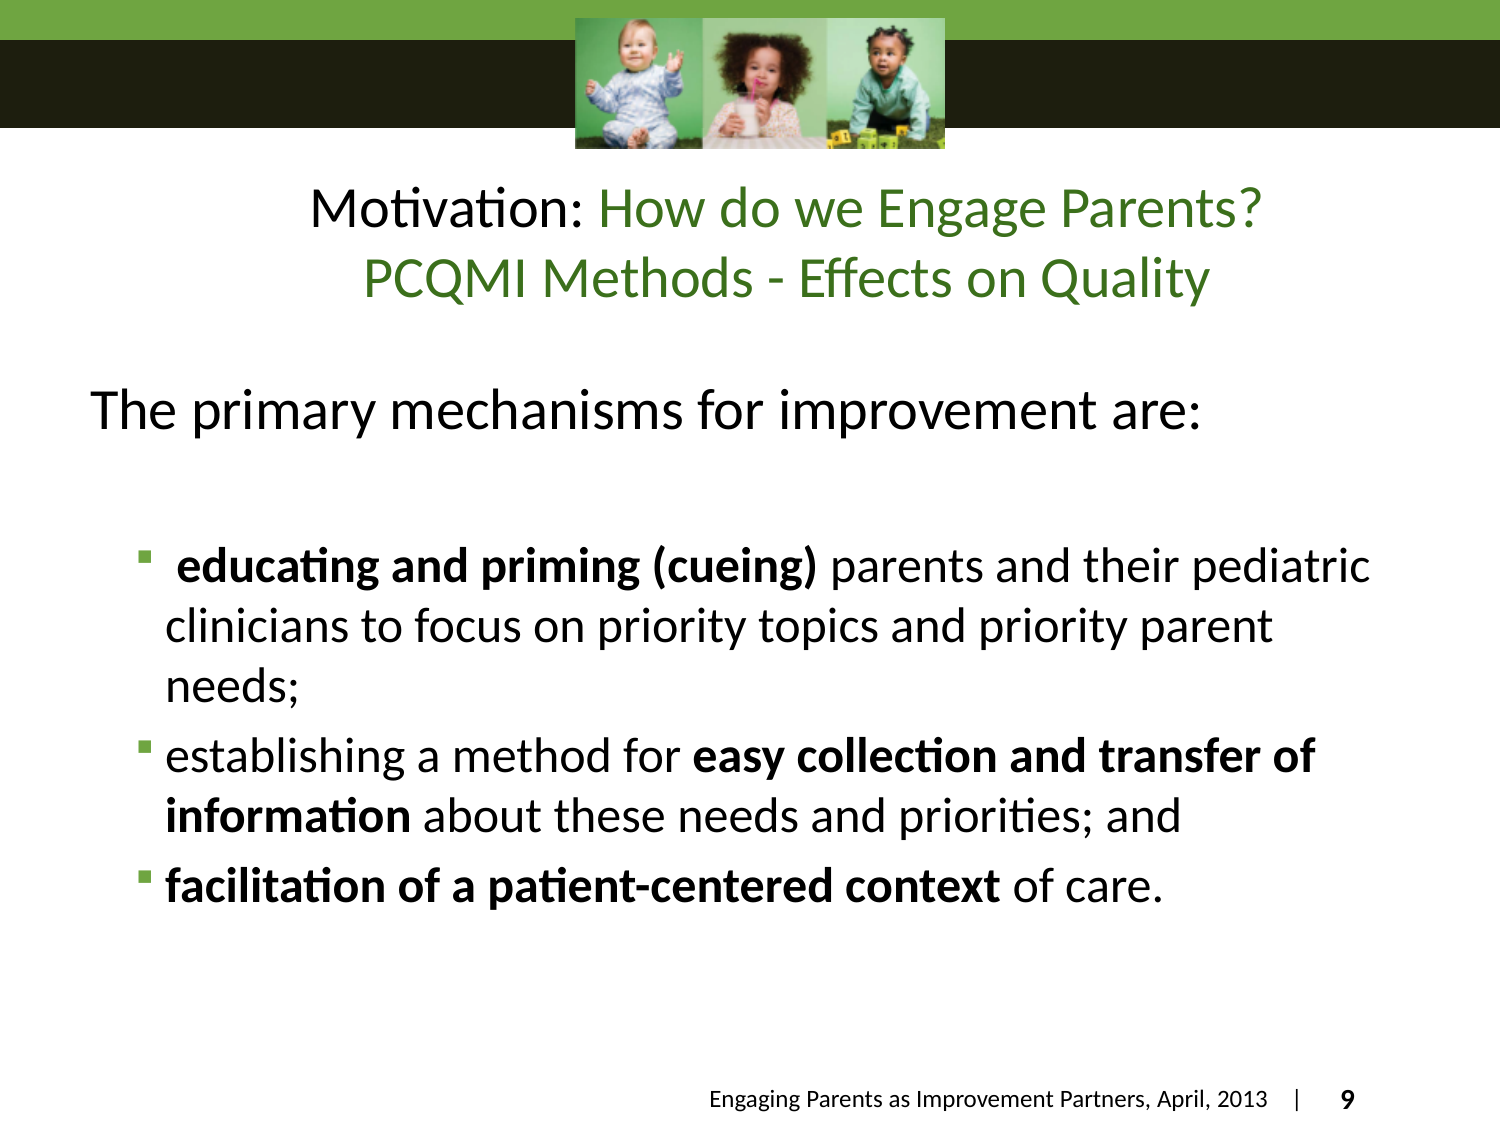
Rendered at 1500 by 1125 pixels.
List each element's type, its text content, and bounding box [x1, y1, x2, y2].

list The primary mechanisms for improvement are: educating and priming (cueing) parents and their pediatric clinicians to focus on priority topics and priority parent needs; establishing a method for easy collection and transfer of information about these needs and priorities; and facilitation of a patient-centered context of care. [75, 364, 1425, 1041]
text_box [0, 40, 572, 128]
text_box [954, 40, 1500, 128]
picture [574, 18, 945, 149]
text_box Motivation: How do we Engage Parents? PCQMI Methods - Effects on Quality [0, 161, 1500, 364]
slide_number 9 [1325, 1071, 1500, 1125]
footer Engaging Parents as Improvement Partners, April, 2013 | [642, 1071, 1318, 1125]
